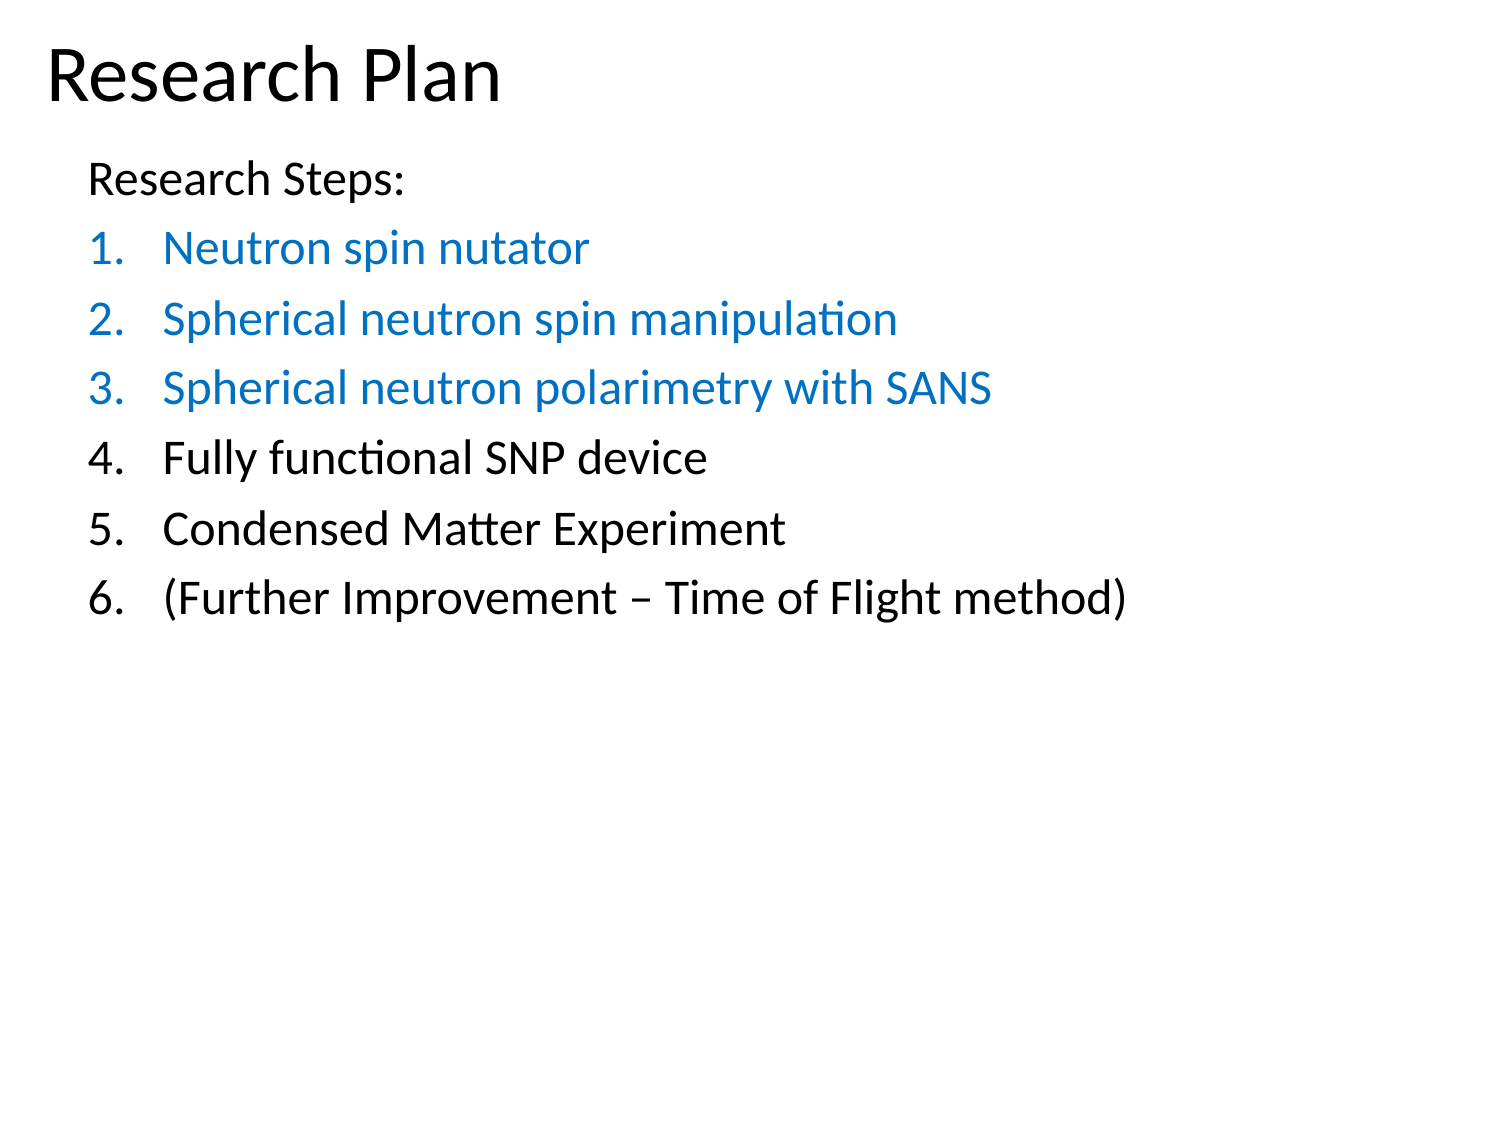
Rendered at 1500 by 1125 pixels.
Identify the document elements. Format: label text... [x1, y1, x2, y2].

list Research Steps: Neutron spin nutator Spherical neutron spin manipulation Spherical neutron polarimetry with SANS Fully functional SNP device Condensed Matter Experiment (Further Improvement – Time of Flight method) [72, 137, 1423, 1100]
title Research Plan [31, 12, 1307, 125]
